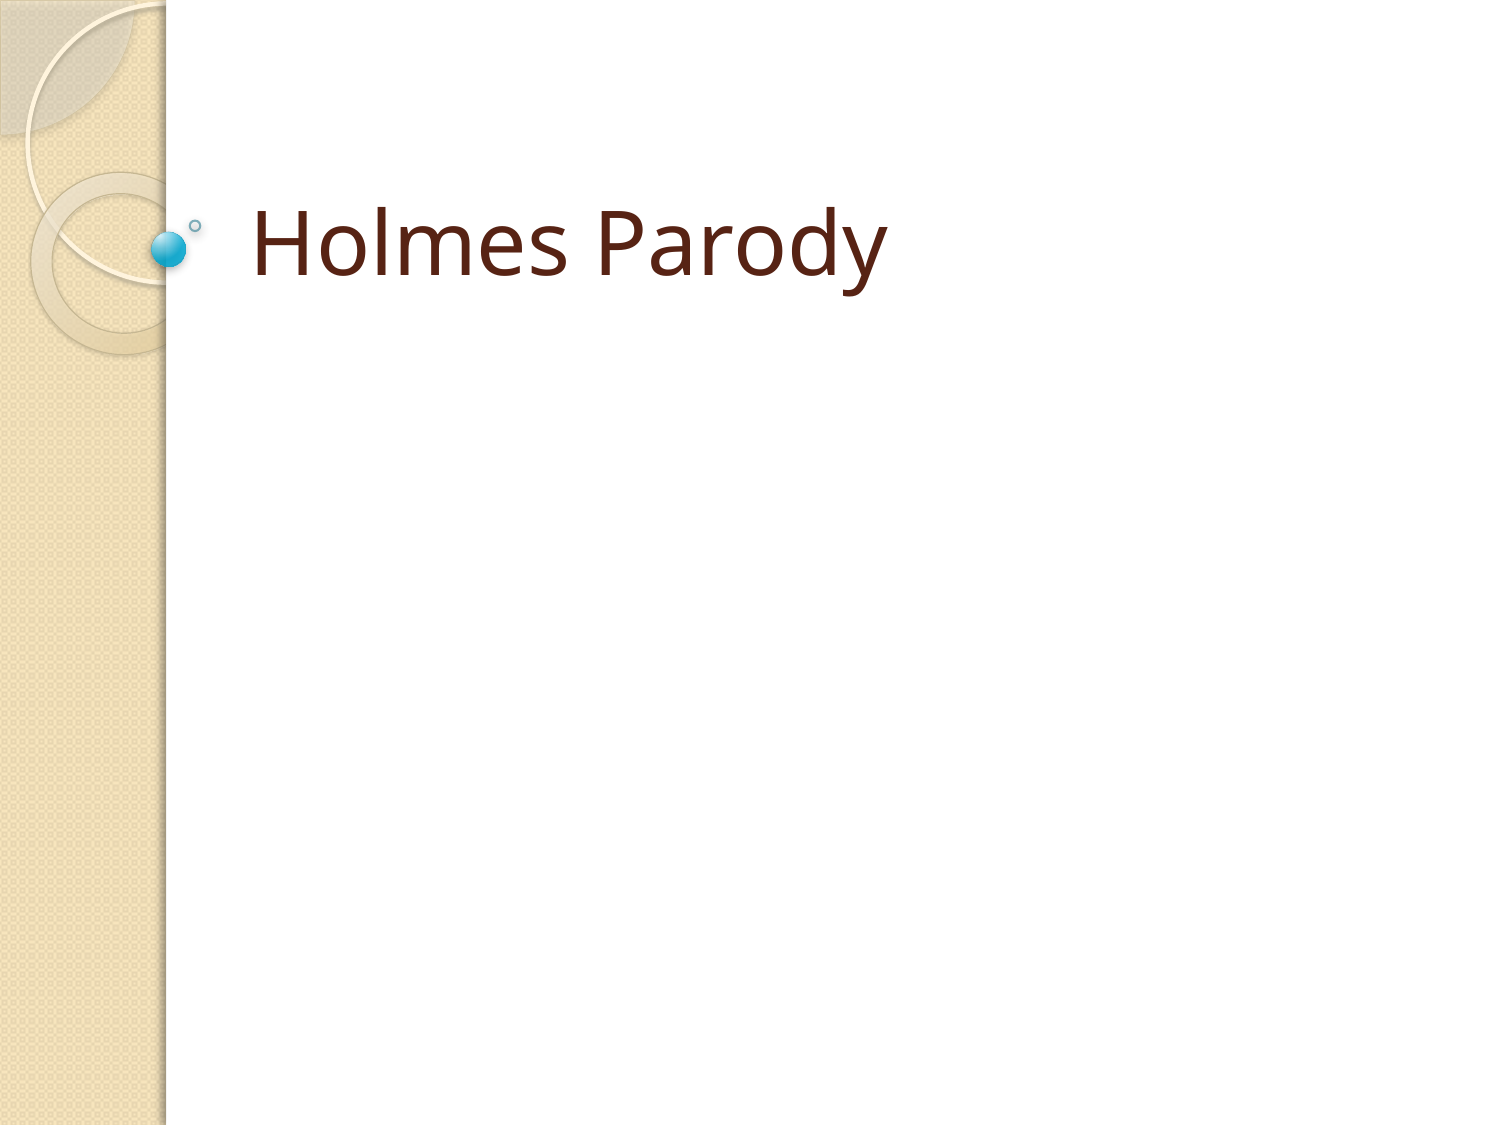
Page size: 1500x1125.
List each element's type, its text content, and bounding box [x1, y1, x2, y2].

title Holmes Parody [234, 59, 1450, 301]
